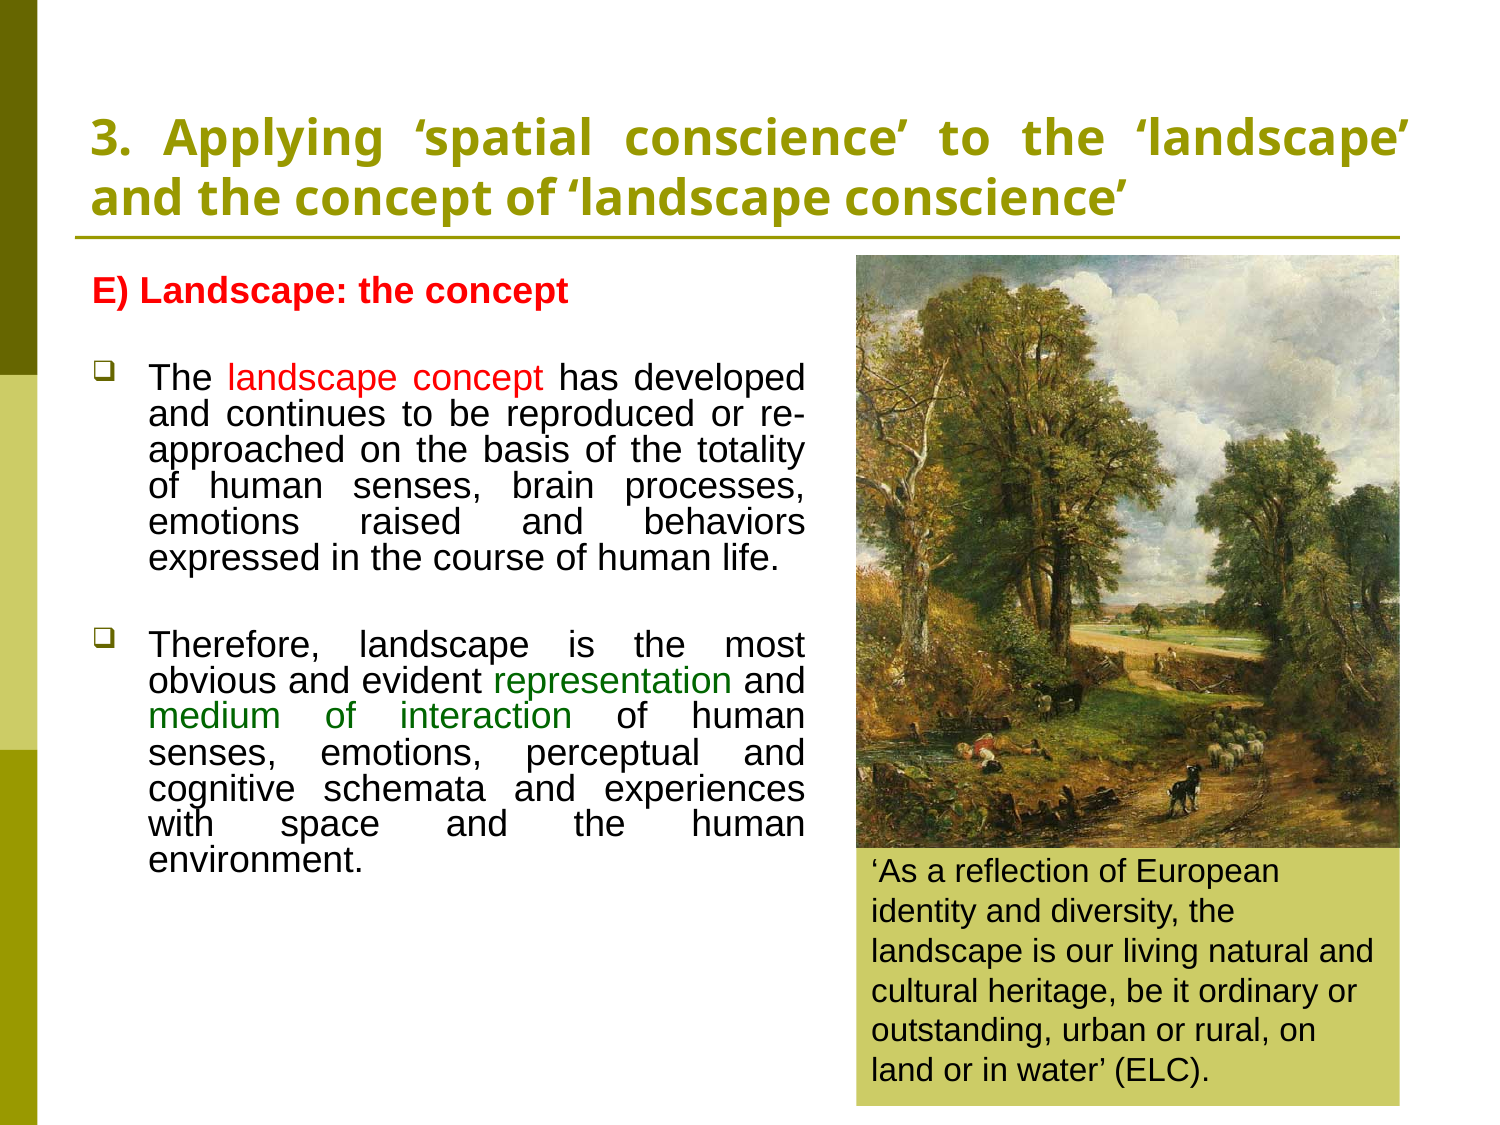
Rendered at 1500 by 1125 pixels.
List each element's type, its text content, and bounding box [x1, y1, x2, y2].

title 3. Applying ‘spatial conscience’ to the ‘landscape’ and the concept of ‘landscape conscience’ [74, 45, 1426, 233]
text_box ‘As a reflection of European identity and diversity, the landscape is our living natural and cultural heritage, be it ordinary or outstanding, urban or rural, on land or in water’ (ELC). [856, 855, 1400, 1106]
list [856, 255, 1400, 849]
list E) Landscape: the concept The landscape concept has developed and continues to be reproduced or re-approached on the basis of the totality of human senses, brain processes, emotions raised and behaviors expressed in the course of human life. Therefore, landscape is the most obvious and evident representation and medium of interaction of human senses, emotions, perceptual and cognitive schemata and experiences with space and the human environment. [76, 266, 822, 1047]
